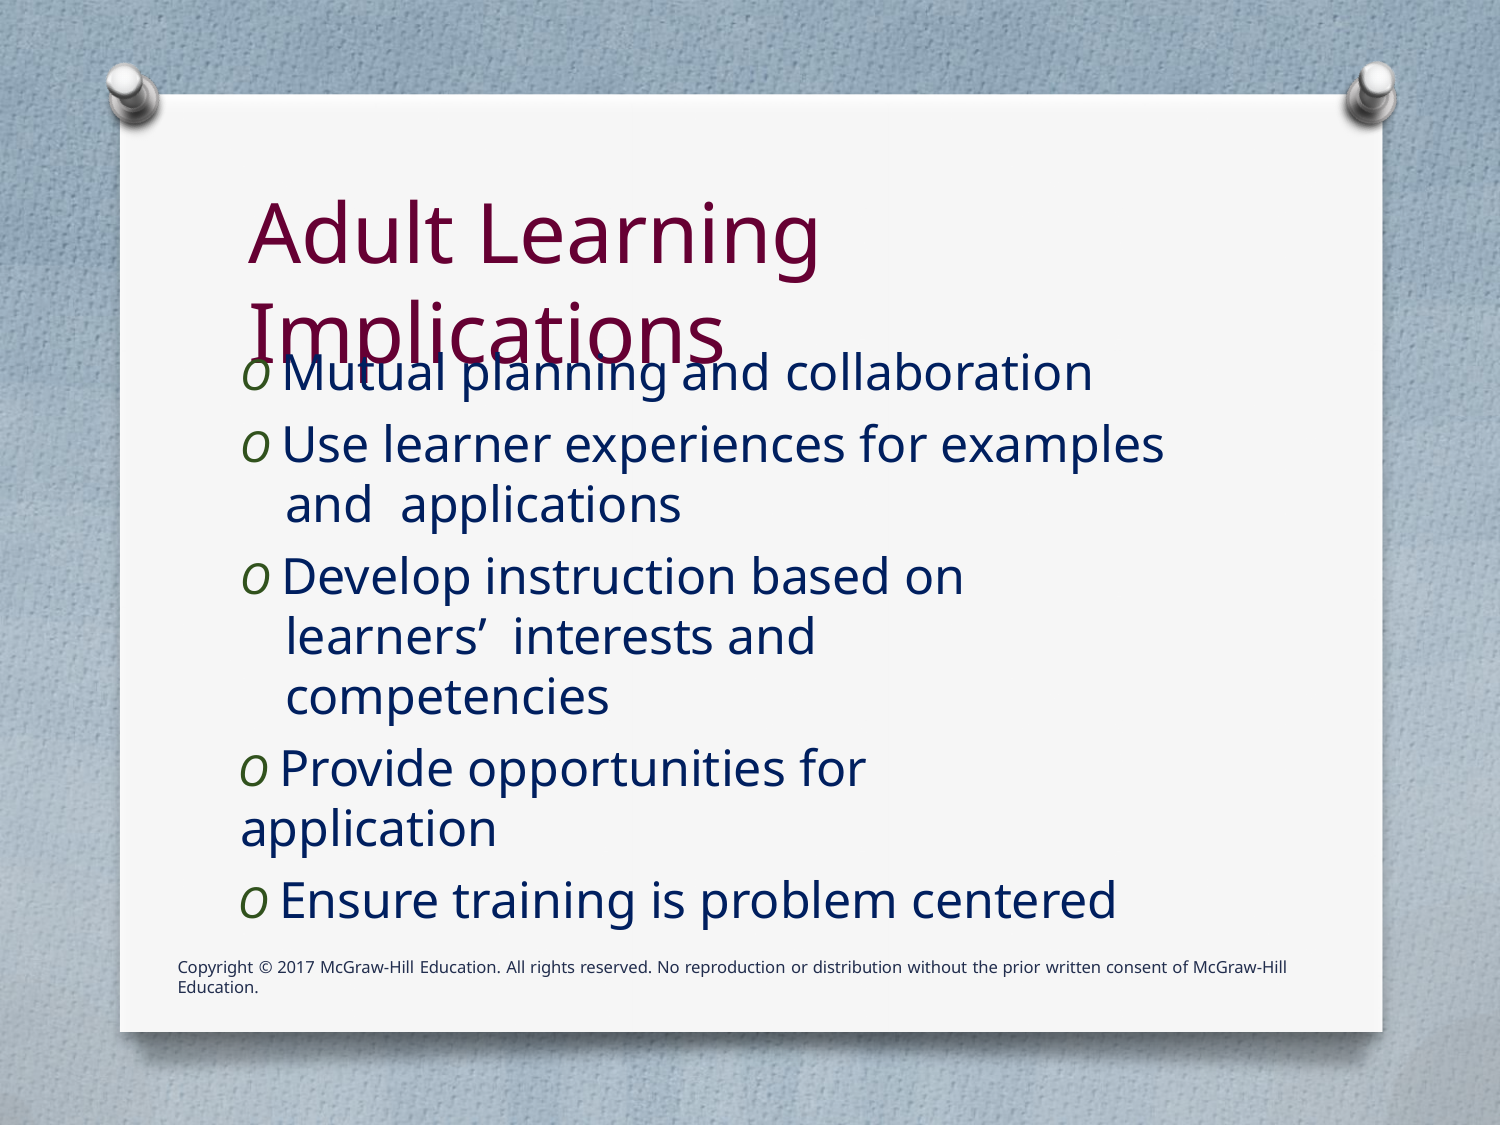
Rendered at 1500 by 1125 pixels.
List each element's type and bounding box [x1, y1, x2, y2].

text_box [0, 0, 1500, 1125]
